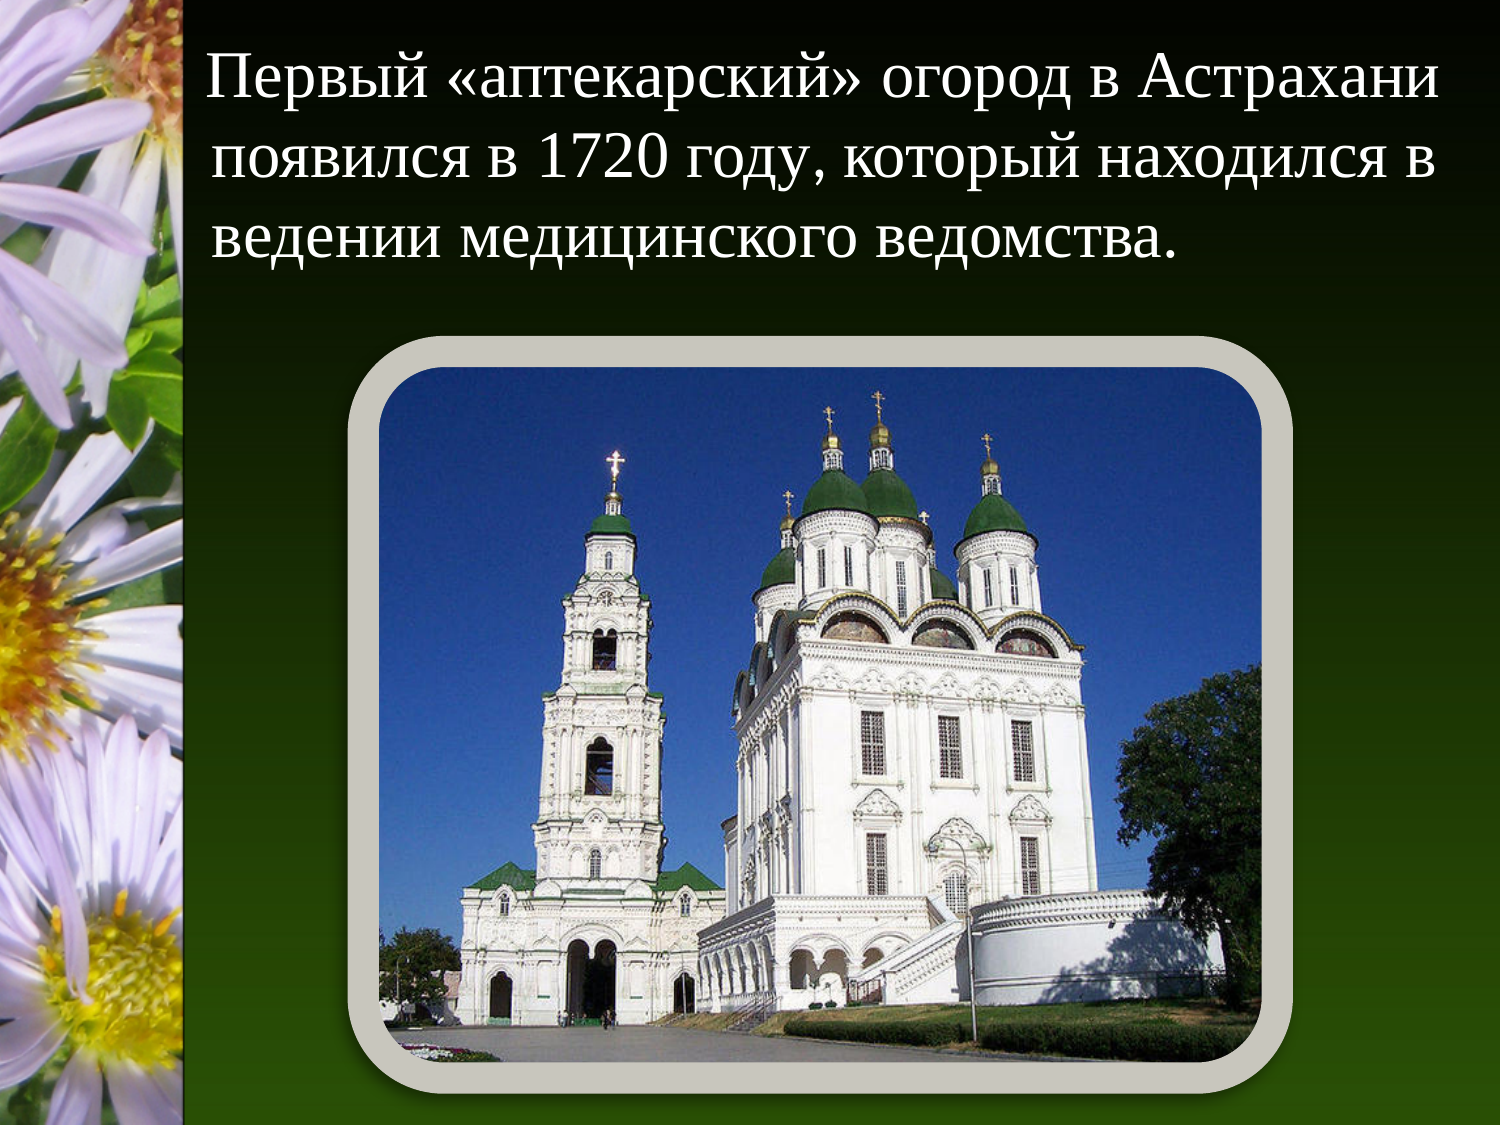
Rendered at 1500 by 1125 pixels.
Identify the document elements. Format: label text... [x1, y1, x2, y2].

picture [0, 0, 1500, 1125]
list Первый «аптекарский» огород в Астрахани появился в 1720 году, который находился в ведении медицинского ведомства. [140, 23, 1477, 434]
